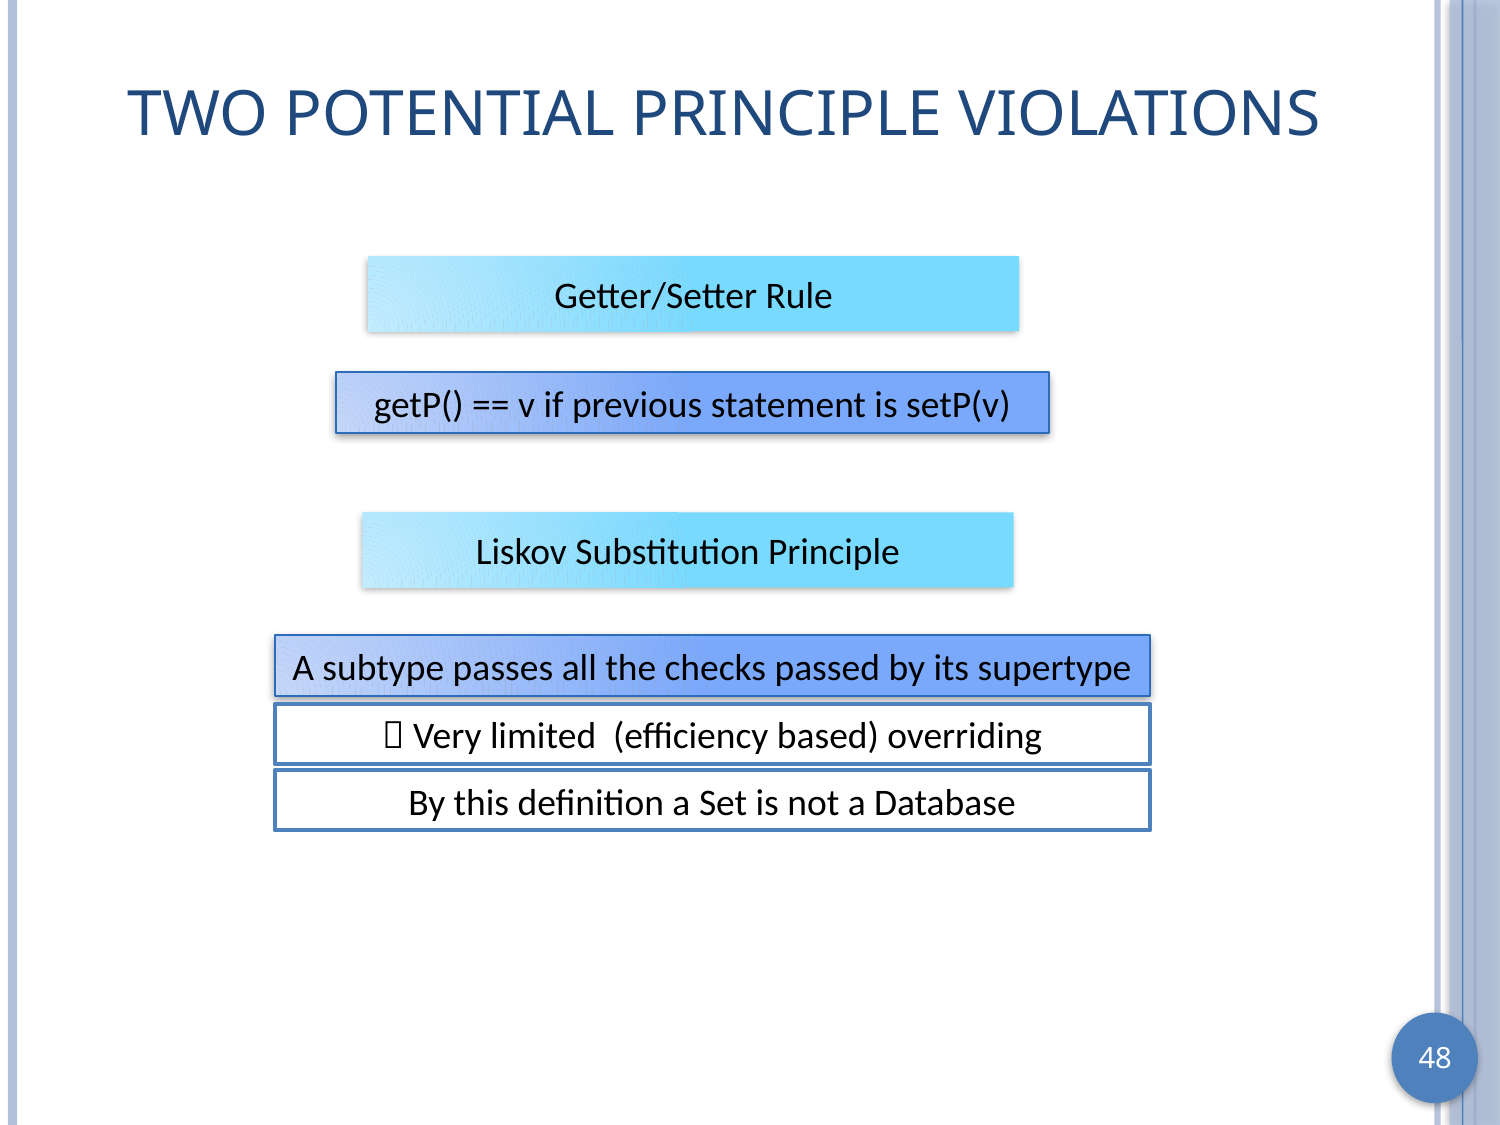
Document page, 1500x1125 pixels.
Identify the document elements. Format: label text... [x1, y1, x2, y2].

text_box getP() == v if previous statement is setP(v) [335, 371, 1050, 434]
text_box A subtype passes all the checks passed by its supertype [274, 634, 1151, 697]
text_box Getter/Setter Rule [367, 255, 1020, 332]
text_box  Very limited (efficiency based) overriding [273, 702, 1152, 766]
text_box Liskov Substitution Principle [361, 511, 1015, 588]
text_box By this definition a Set is not a Database [273, 768, 1152, 832]
title Two Potential Principle Violations [75, 45, 1375, 175]
